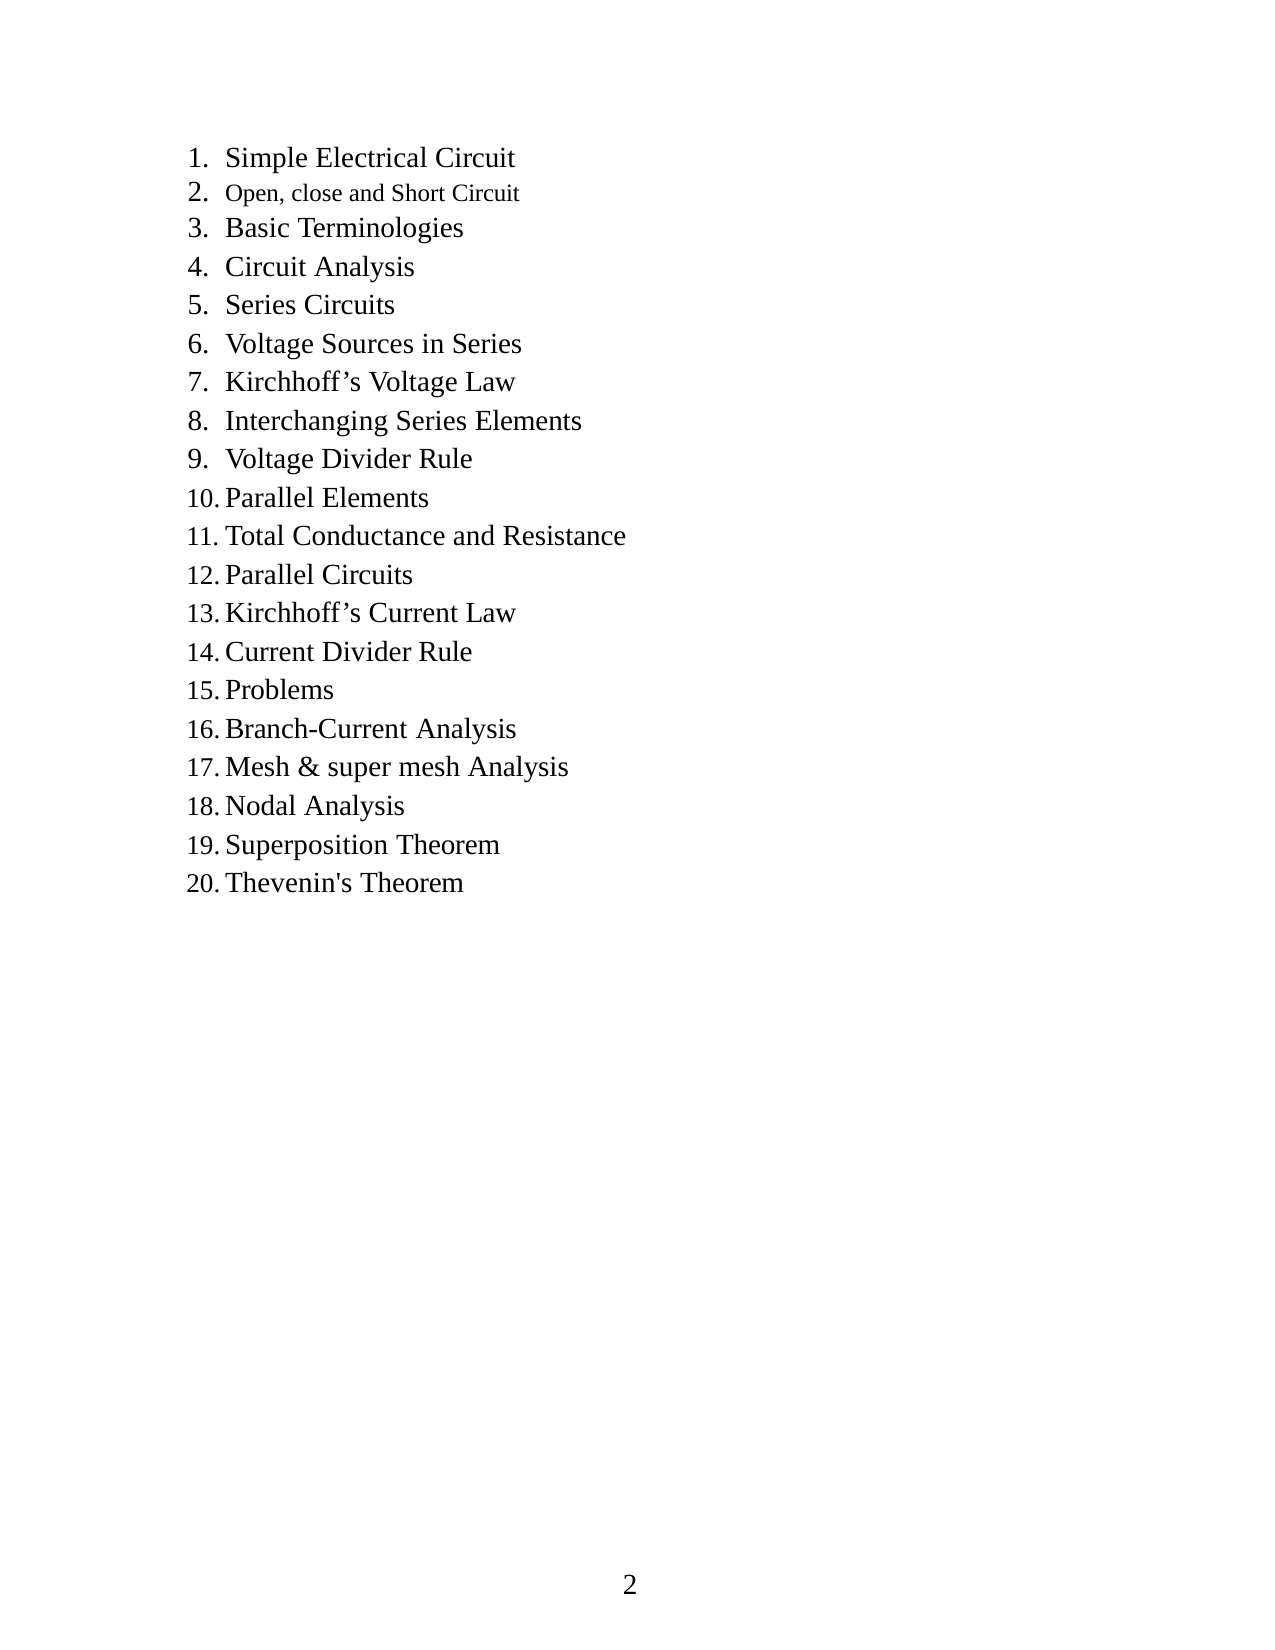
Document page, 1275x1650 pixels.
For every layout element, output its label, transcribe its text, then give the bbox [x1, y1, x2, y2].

slide_number 2 [616, 1566, 661, 1650]
text_box Simple Electrical Circuit Open, close and Short Circuit Basic Terminologies Circuit Analysis Series Circuits Voltage Sources in Series Kirchhoff’s Voltage Law Interchanging Series Elements Voltage Divider Rule Parallel Elements Total Conductance and Resistance Parallel Circuits Kirchhoff’s Current Law Current Divider Rule Problems Branch-Current Analysis Mesh & super mesh Analysis Nodal Analysis Superposition Theorem Thevenin's Theorem [185, 132, 630, 899]
